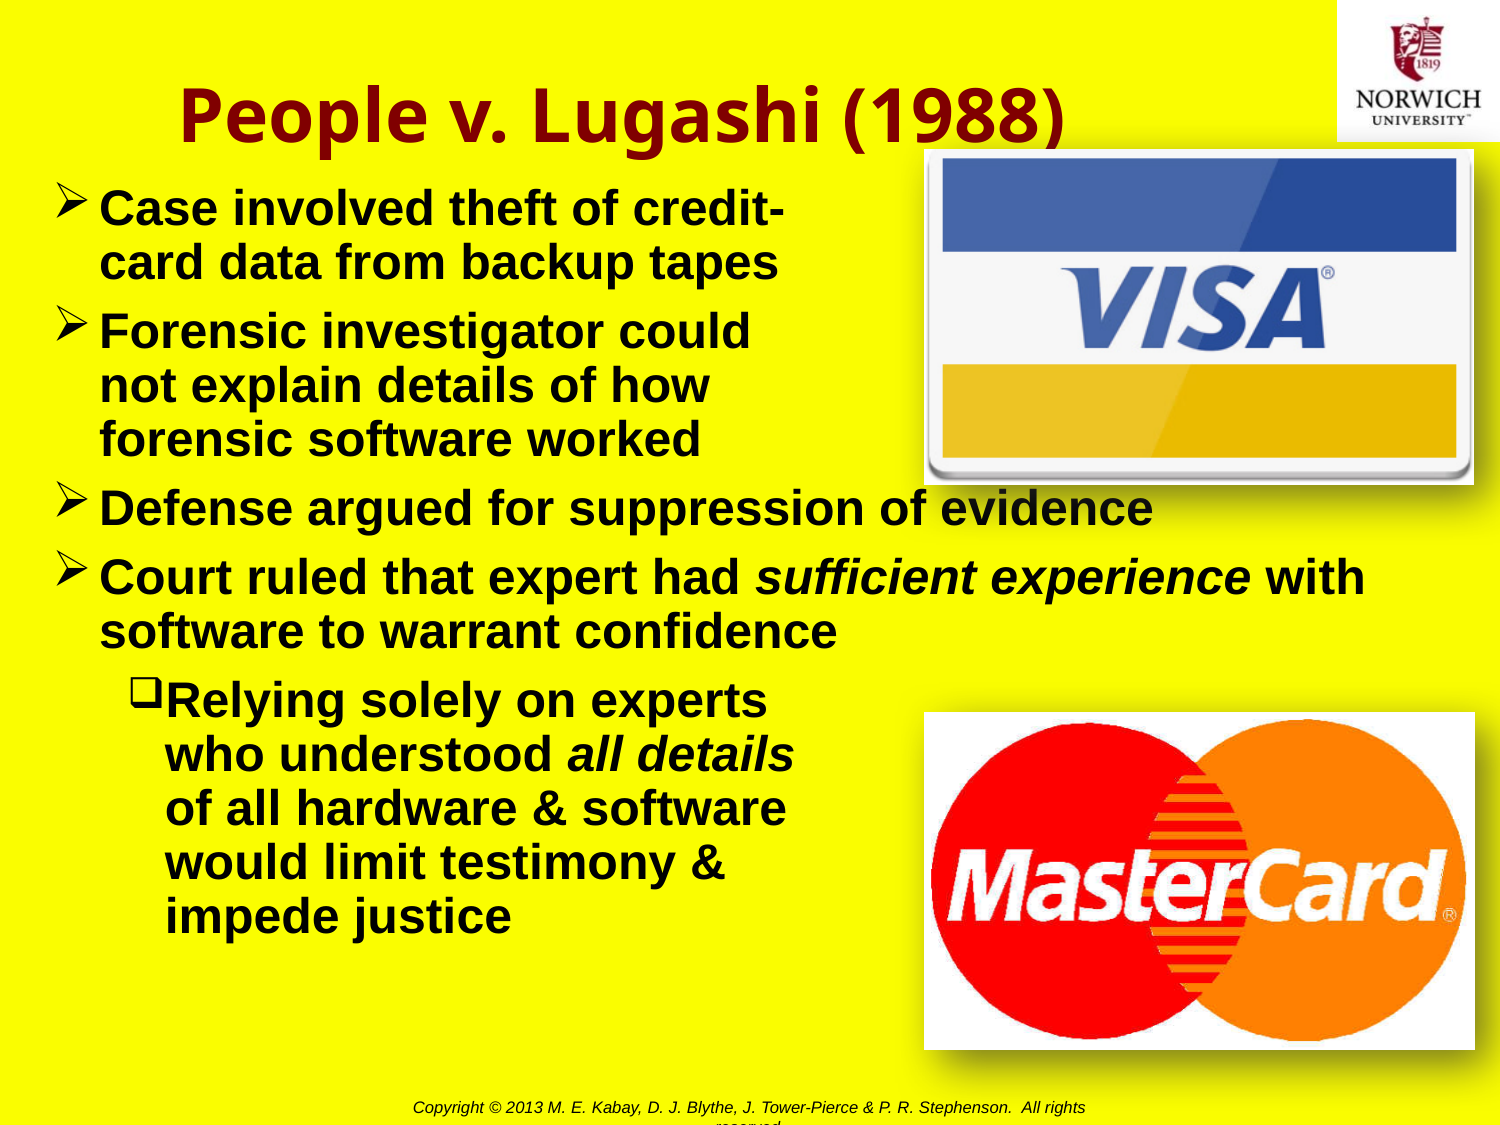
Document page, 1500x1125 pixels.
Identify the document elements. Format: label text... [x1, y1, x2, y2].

picture [924, 712, 1475, 1051]
title People v. Lugashi (1988) [161, 24, 1339, 213]
picture [924, 149, 1474, 485]
picture [1337, 0, 1500, 142]
list Case involved theft of credit- card data from backup tapes Forensic investigator could not explain details of how forensic software worked Defense argued for suppression of evidence Court ruled that expert had sufficient experience with software to warrant confidence Relying solely on experts who understood all details of all hardware & software would limit testimony & impede justice [36, 174, 1438, 1038]
